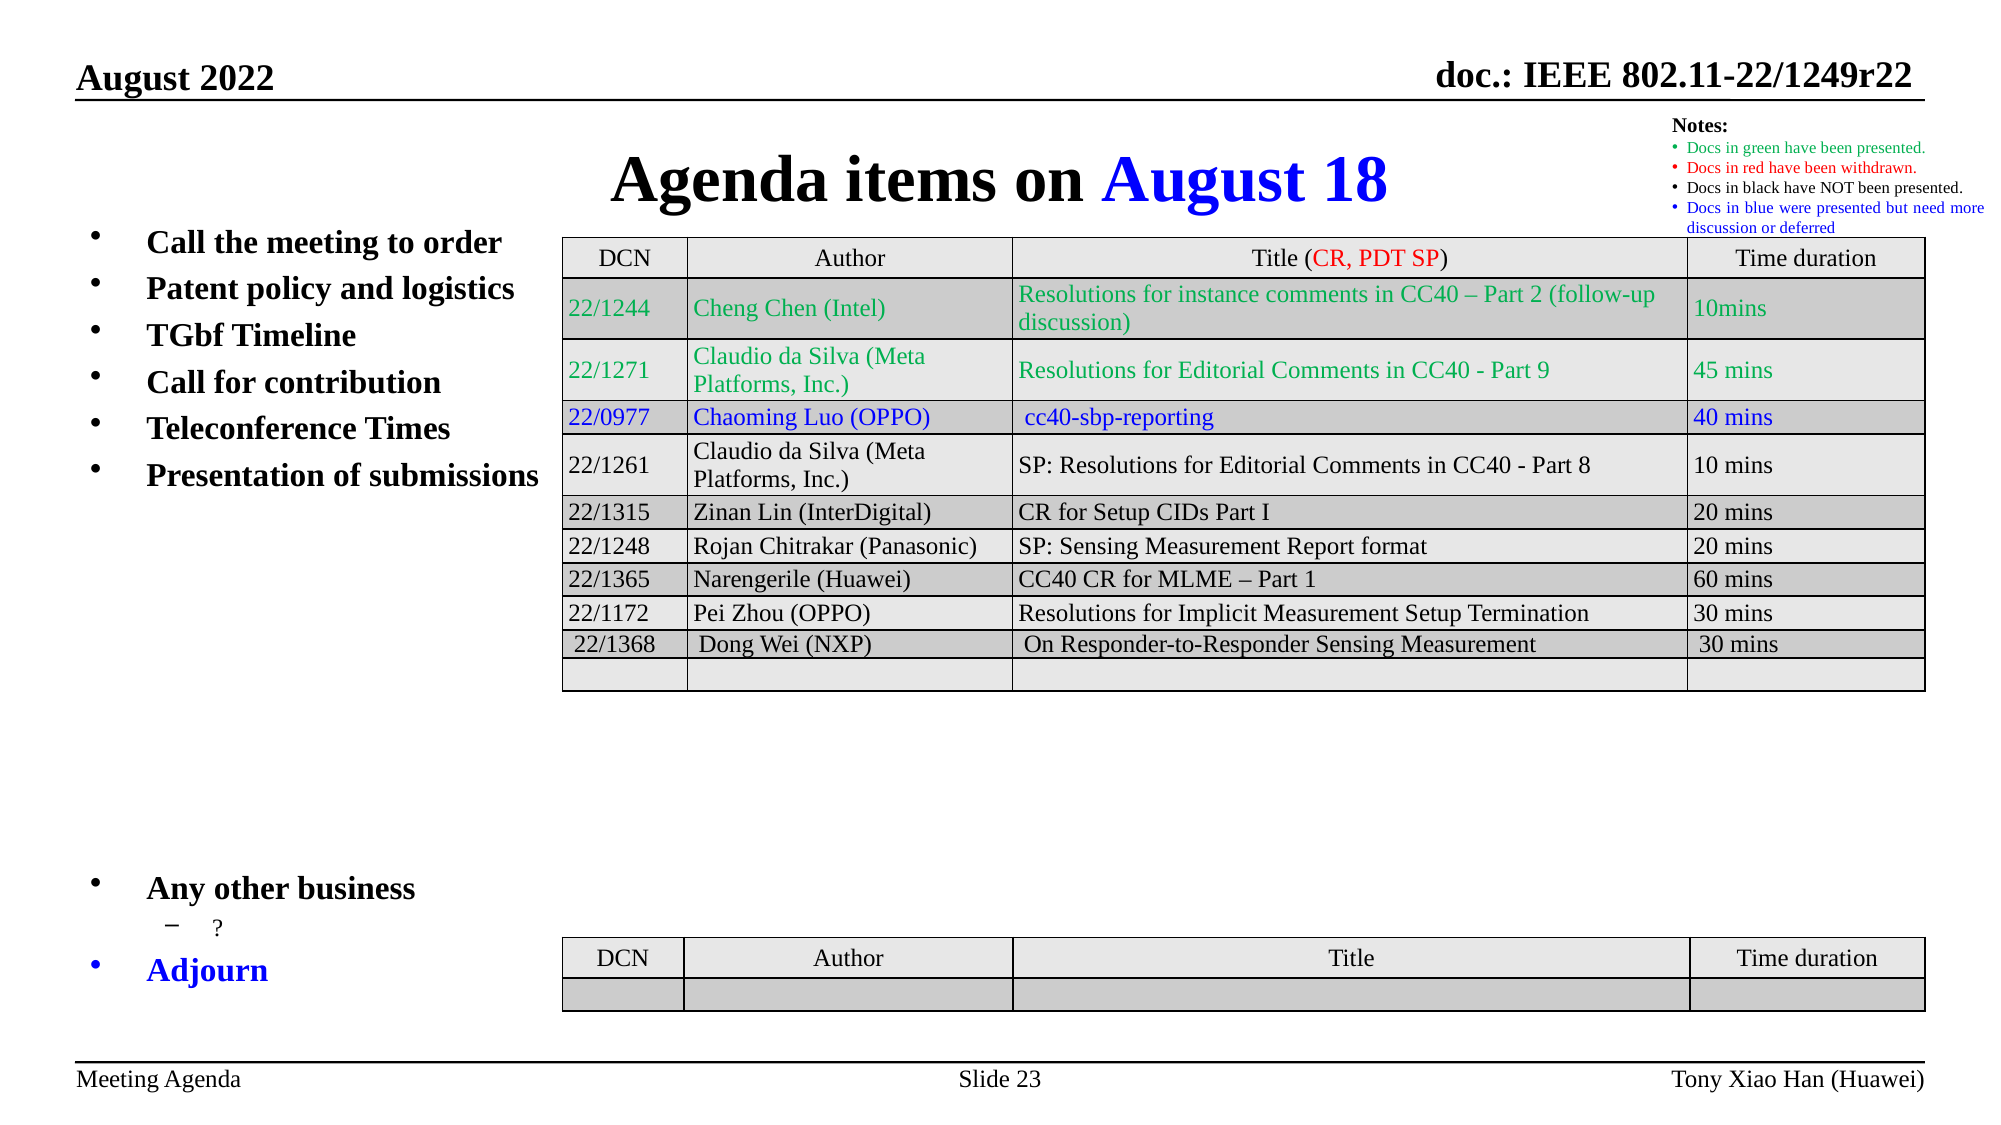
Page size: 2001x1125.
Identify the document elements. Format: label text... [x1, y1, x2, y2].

table_cell 22/1172 [563, 597, 687, 629]
table_cell [688, 659, 1012, 690]
table_header Time duration [1691, 938, 1924, 977]
table_cell Resolutions for Editorial Comments in CC40 - Part 9 [1013, 340, 1687, 400]
text_box Notes: Docs in green have been presented. Docs in red have been withdrawn. Docs in black have NOT been presented. Docs in blue were presented but need more discussion or deferred [1657, 104, 2000, 246]
table_header DCN [563, 938, 683, 977]
table_cell 20 mins [1688, 530, 1924, 562]
table_header Title [1014, 938, 1689, 977]
table_cell 22/1365 [563, 564, 687, 595]
table_cell 30 mins [1688, 597, 1924, 629]
table_cell Cheng Chen (Intel) [688, 279, 1012, 338]
table_cell 30 mins [1688, 631, 1924, 657]
table_cell 22/0977 [563, 401, 687, 433]
table_cell 10mins [1688, 279, 1924, 338]
table_cell [685, 979, 1012, 1010]
table_cell CC40 CR for MLME – Part 1 [1013, 564, 1687, 595]
table_header Author [685, 938, 1012, 977]
table_cell 22/1244 [563, 279, 687, 338]
table_cell 22/1248 [563, 530, 687, 562]
table_cell 60 mins [1688, 564, 1924, 595]
table_cell CR for Setup CIDs Part I [1013, 496, 1687, 528]
table_cell 22/1271 [563, 340, 687, 400]
table_cell Resolutions for instance comments in CC40 – Part 2 (follow-up discussion) [1013, 279, 1687, 338]
table_cell Dong Wei (NXP) [688, 631, 1012, 657]
table_cell [563, 979, 683, 1010]
table_header Title (CR, PDT SP) [1013, 238, 1687, 277]
table_cell SP: Sensing Measurement Report format [1013, 530, 1687, 562]
table_cell SP: Resolutions for Editorial Comments in CC40 - Part 8 [1013, 435, 1687, 495]
table_cell 45 mins [1688, 340, 1924, 400]
table_cell 22/1261 [563, 435, 687, 495]
text_box Agenda items on August 18 [362, 87, 1638, 212]
table_header Author [688, 238, 1012, 277]
table_cell Zinan Lin (InterDigital) [688, 496, 1012, 528]
table_cell [1688, 659, 1924, 690]
table_cell [1014, 979, 1689, 1010]
table_cell [1691, 979, 1924, 1010]
table_cell 20 mins [1688, 496, 1924, 528]
table_cell [563, 659, 687, 690]
table_header Time duration [1688, 238, 1924, 277]
table_cell Pei Zhou (OPPO) [688, 597, 1012, 629]
table_cell 22/1315 [563, 496, 687, 528]
table_cell 40 mins [1688, 401, 1924, 433]
table_cell Claudio da Silva (Meta Platforms, Inc.) [688, 435, 1012, 495]
table_cell Resolutions for Implicit Measurement Setup Termination [1013, 597, 1687, 629]
table_cell cc40-sbp-reporting [1013, 401, 1687, 433]
table_cell On Responder-to-Responder Sensing Measurement [1013, 631, 1687, 657]
table_cell Chaoming Luo (OPPO) [688, 401, 1012, 433]
table_cell 10 mins [1688, 435, 1924, 495]
table_cell 22/1368 [563, 631, 687, 657]
table_cell Claudio da Silva (Meta Platforms, Inc.) [688, 340, 1012, 400]
table_cell Rojan Chitrakar (Panasonic) [688, 530, 1012, 562]
table_header DCN [563, 238, 687, 277]
table_cell Narengerile (Huawei) [688, 564, 1012, 595]
text_box Call the meeting to order Patent policy and logistics TGbf Timeline Call for contribution Teleconference Times Presentation of submissions Any other business ? Adjourn [75, 212, 1925, 1058]
table_cell [1013, 659, 1687, 690]
